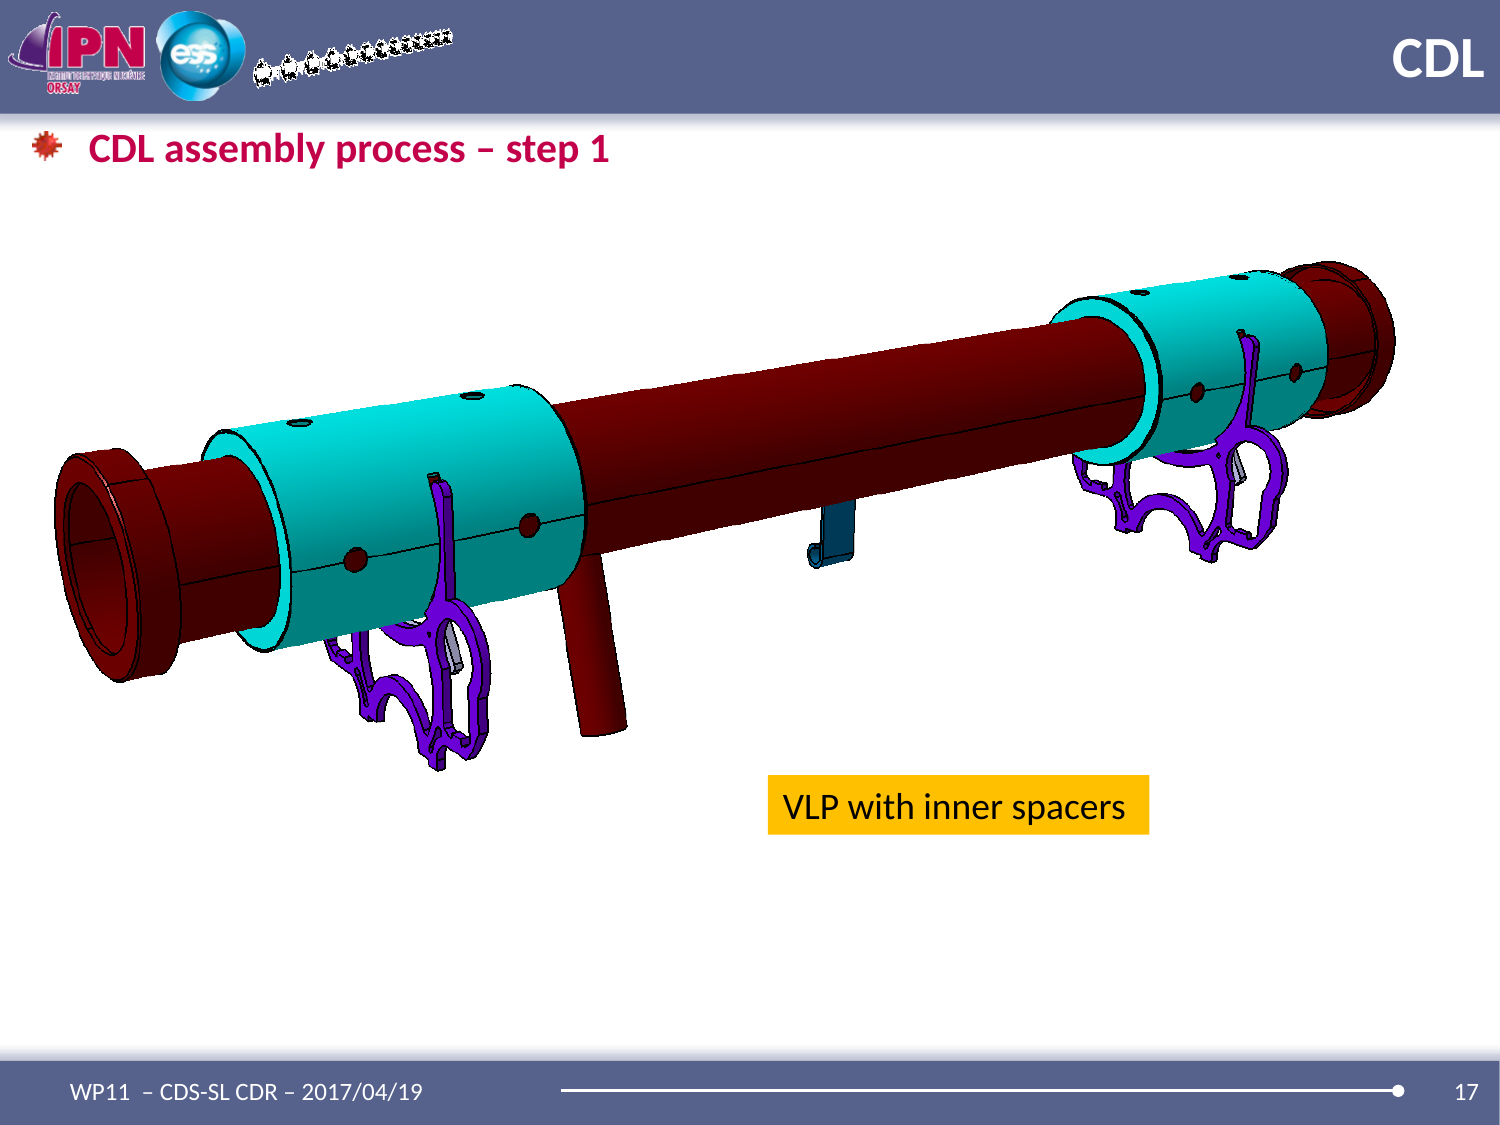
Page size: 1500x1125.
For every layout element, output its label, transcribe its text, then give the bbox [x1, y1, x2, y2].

picture [5, 11, 159, 101]
picture [0, 115, 1500, 1071]
title CDL [159, 0, 1500, 113]
